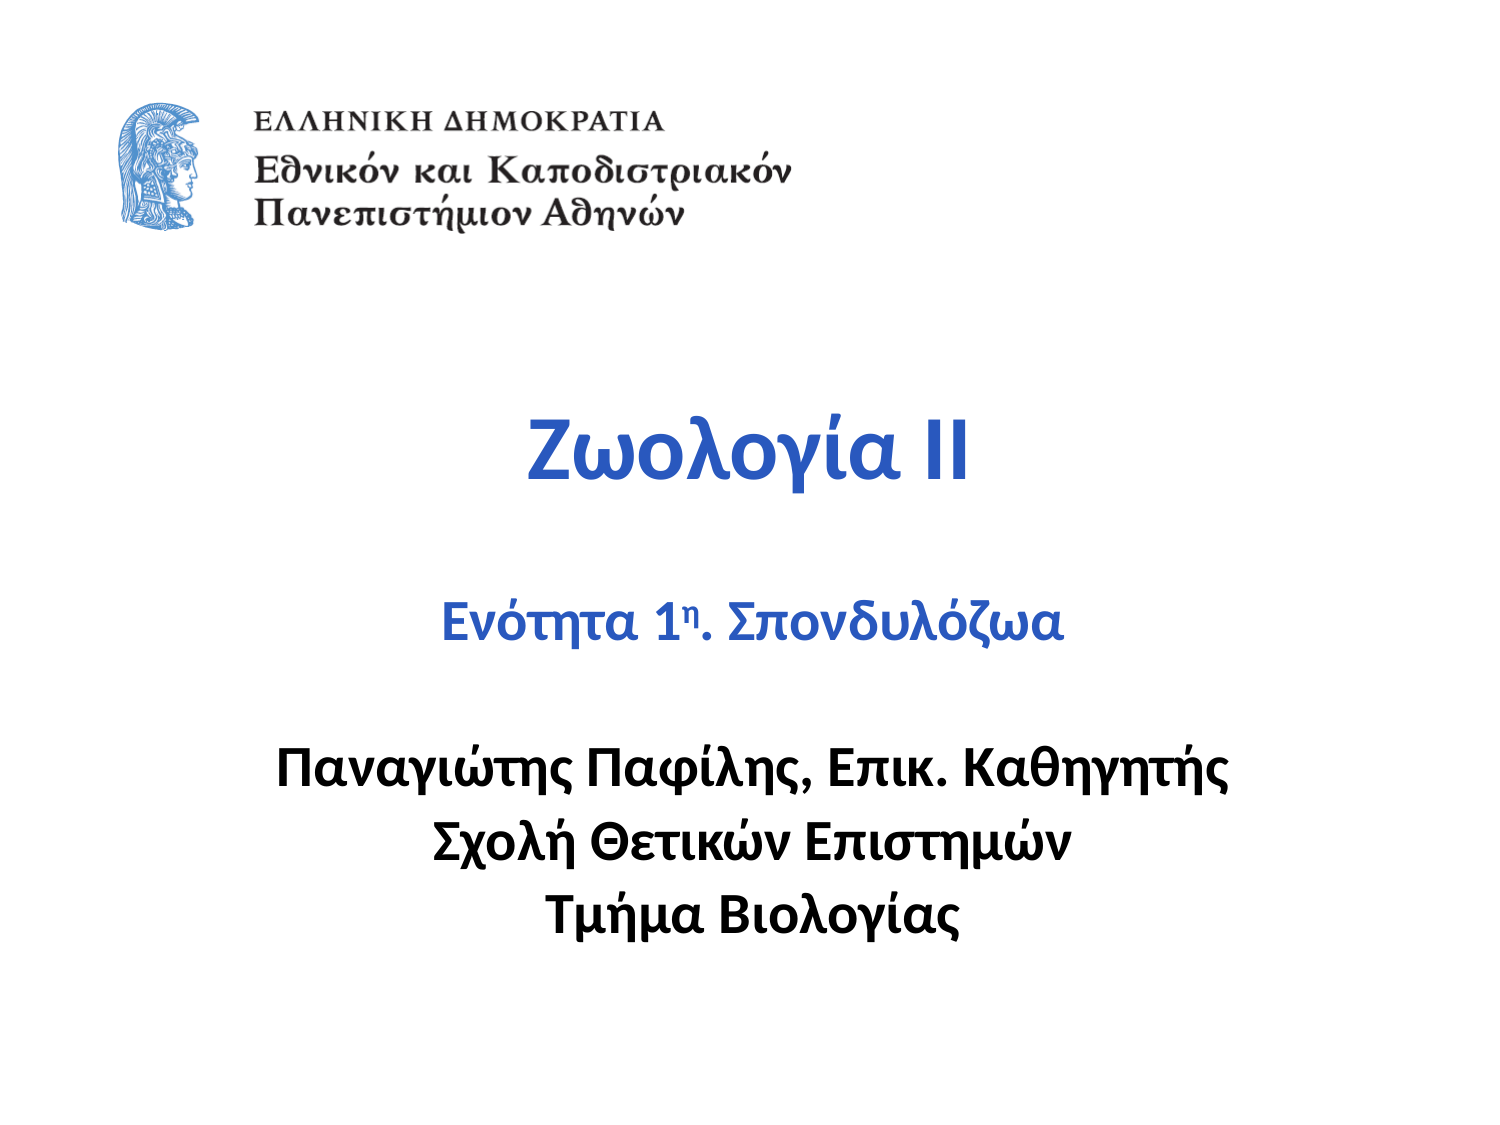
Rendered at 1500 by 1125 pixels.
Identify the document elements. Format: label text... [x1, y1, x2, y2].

subtitle Ενότητα 1η. Σπονδυλόζωα Παναγιώτης Παφίλης, Επικ. Καθηγητής Σχολή Θετικών Επιστημών Τμήμα Βιολογίας [187, 590, 1319, 1036]
title Ζωολογία ΙΙ [112, 270, 1388, 504]
picture [112, 101, 793, 236]
